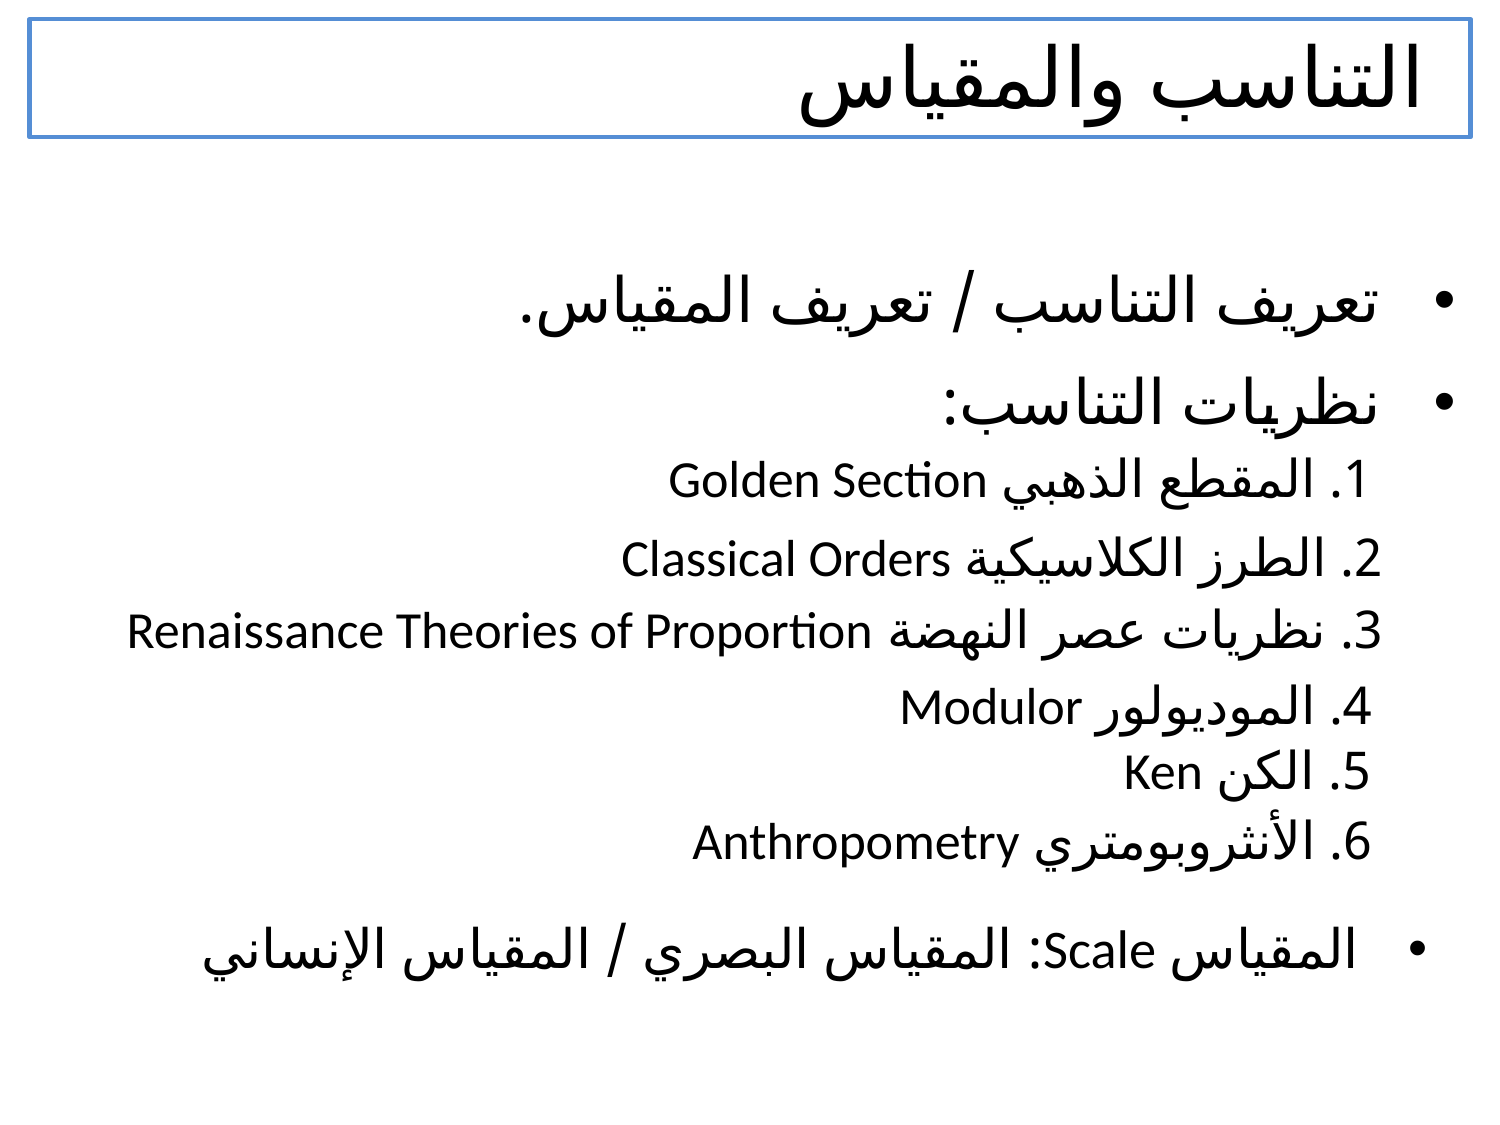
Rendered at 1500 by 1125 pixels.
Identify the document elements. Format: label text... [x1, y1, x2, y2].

text_box نظريات التناسب: [29, 345, 1471, 464]
text_box 6. الأنثروبومتري Anthropometry [30, 800, 1388, 886]
text_box 2. الطرز الكلاسيكية Classical Orders [41, 517, 1398, 580]
text_box 5. الكن Ken [29, 730, 1387, 816]
text_box [27, 17, 1473, 139]
text_box 3. نظريات عصر النهضة Renaissance Theories of Proportion [41, 580, 1398, 683]
text_box المقياس Scale: المقياس البصري / المقياس الإنساني [82, 892, 1440, 1011]
text_box 1. المقطع الذهبي Golden Section [30, 437, 1388, 523]
text_box تعريف التناسب / تعريف المقياس. [29, 243, 1471, 345]
text_box 4. الموديولور Modulor [30, 665, 1388, 751]
text_box التناسب والمقياس [702, 17, 1440, 132]
